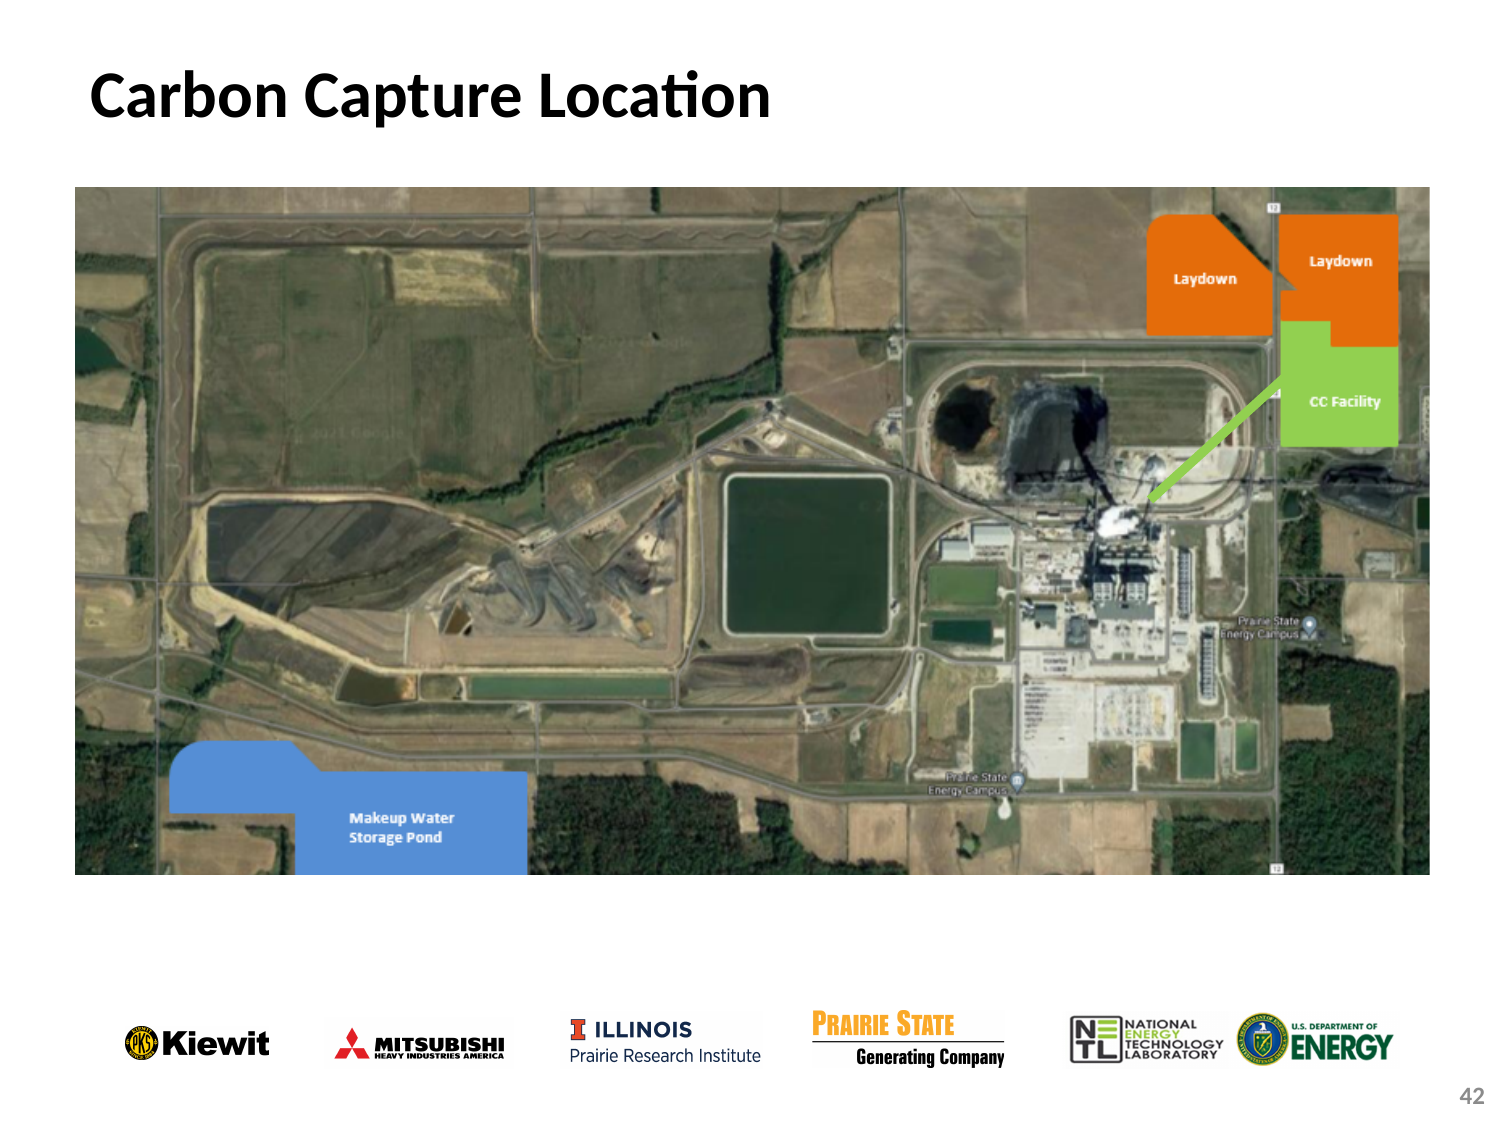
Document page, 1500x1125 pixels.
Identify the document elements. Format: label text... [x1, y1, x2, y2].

picture [74, 187, 1430, 876]
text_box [1149, 374, 1288, 501]
picture [560, 1011, 763, 1069]
picture [125, 1026, 269, 1060]
picture [1062, 1011, 1400, 1069]
picture [324, 1017, 514, 1069]
title Carbon Capture Location [75, 45, 1438, 138]
slide_number 42 [1149, 1065, 1500, 1125]
